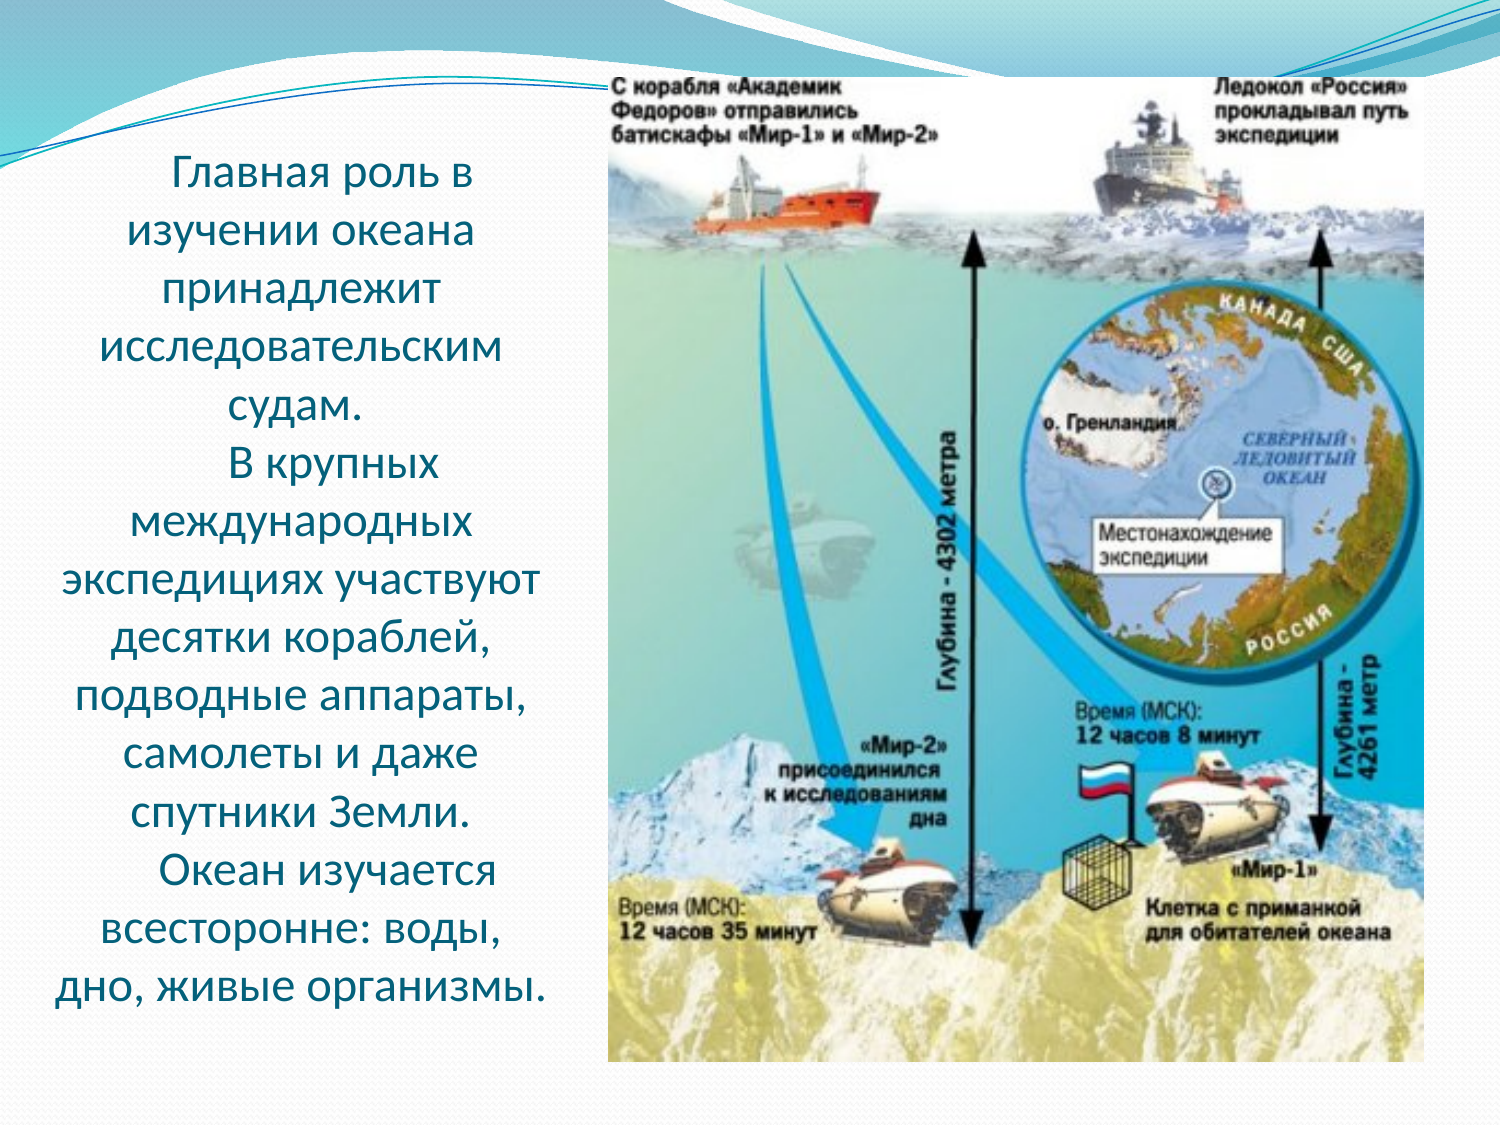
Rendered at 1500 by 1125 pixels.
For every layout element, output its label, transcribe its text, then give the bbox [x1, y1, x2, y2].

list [607, 77, 1424, 1062]
title Главная роль в изучении океана принадлежит исследовательским судам. В крупных международных экспедициях участвуют десятки кораблей, подводные аппараты, самолеты и даже спутники Земли. Океан изучается всесторонне: воды, дно, живые организмы. [53, 115, 550, 1012]
